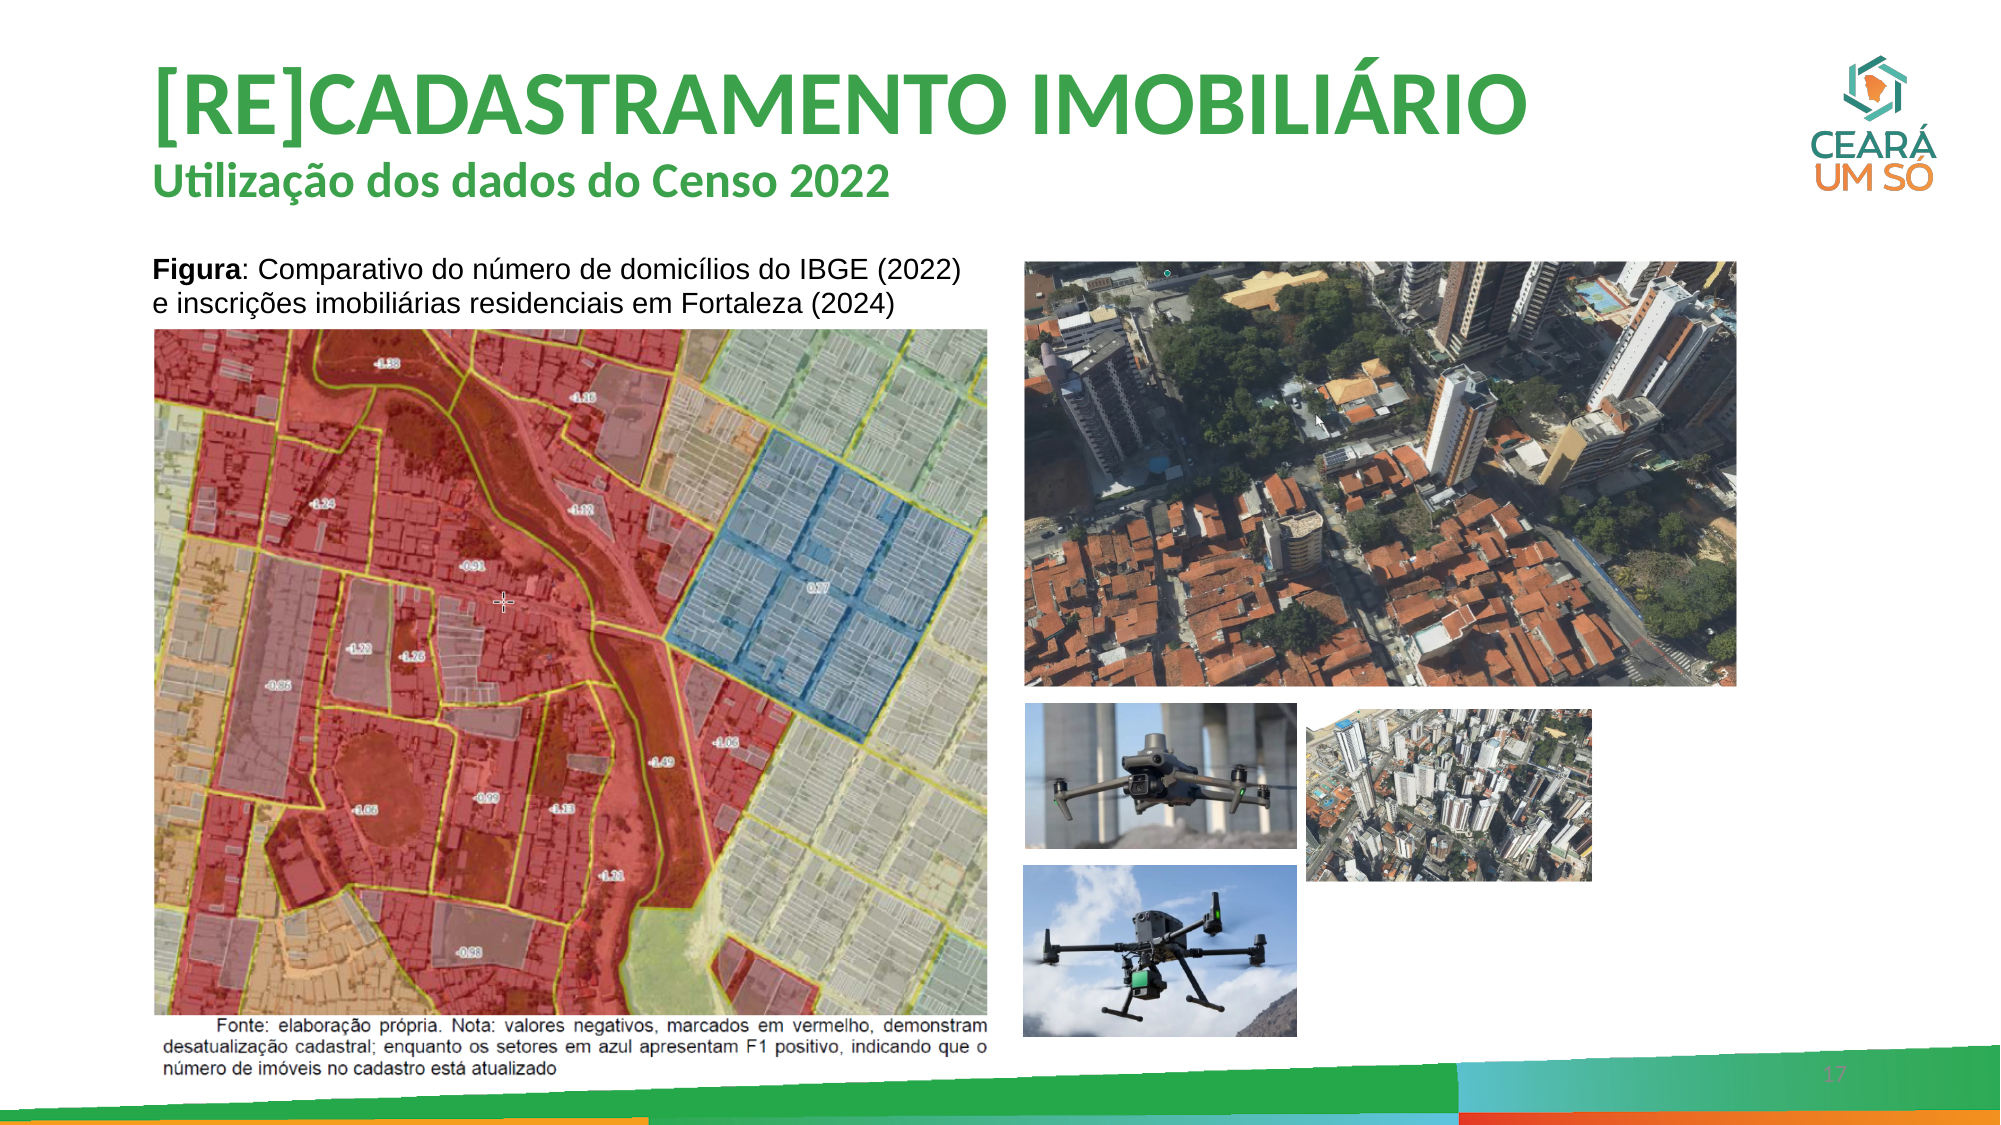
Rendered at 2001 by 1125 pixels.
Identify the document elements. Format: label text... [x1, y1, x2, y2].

picture [1023, 260, 1737, 687]
picture [1023, 865, 1297, 1037]
title [RE]CADASTRAMENTO IMOBILIÁRIO Utilização dos dados do Censo 2022 [137, 64, 1789, 200]
picture [0, 328, 2000, 1125]
picture [1306, 709, 1593, 883]
text_box Figura: Comparativo do número de domicílios do IBGE (2022) e inscrições imobiliárias residenciais em Fortaleza (2024) [137, 242, 1000, 327]
picture [1800, 50, 1950, 200]
picture [1024, 703, 1297, 849]
slide_number 17 [1412, 1042, 1863, 1103]
